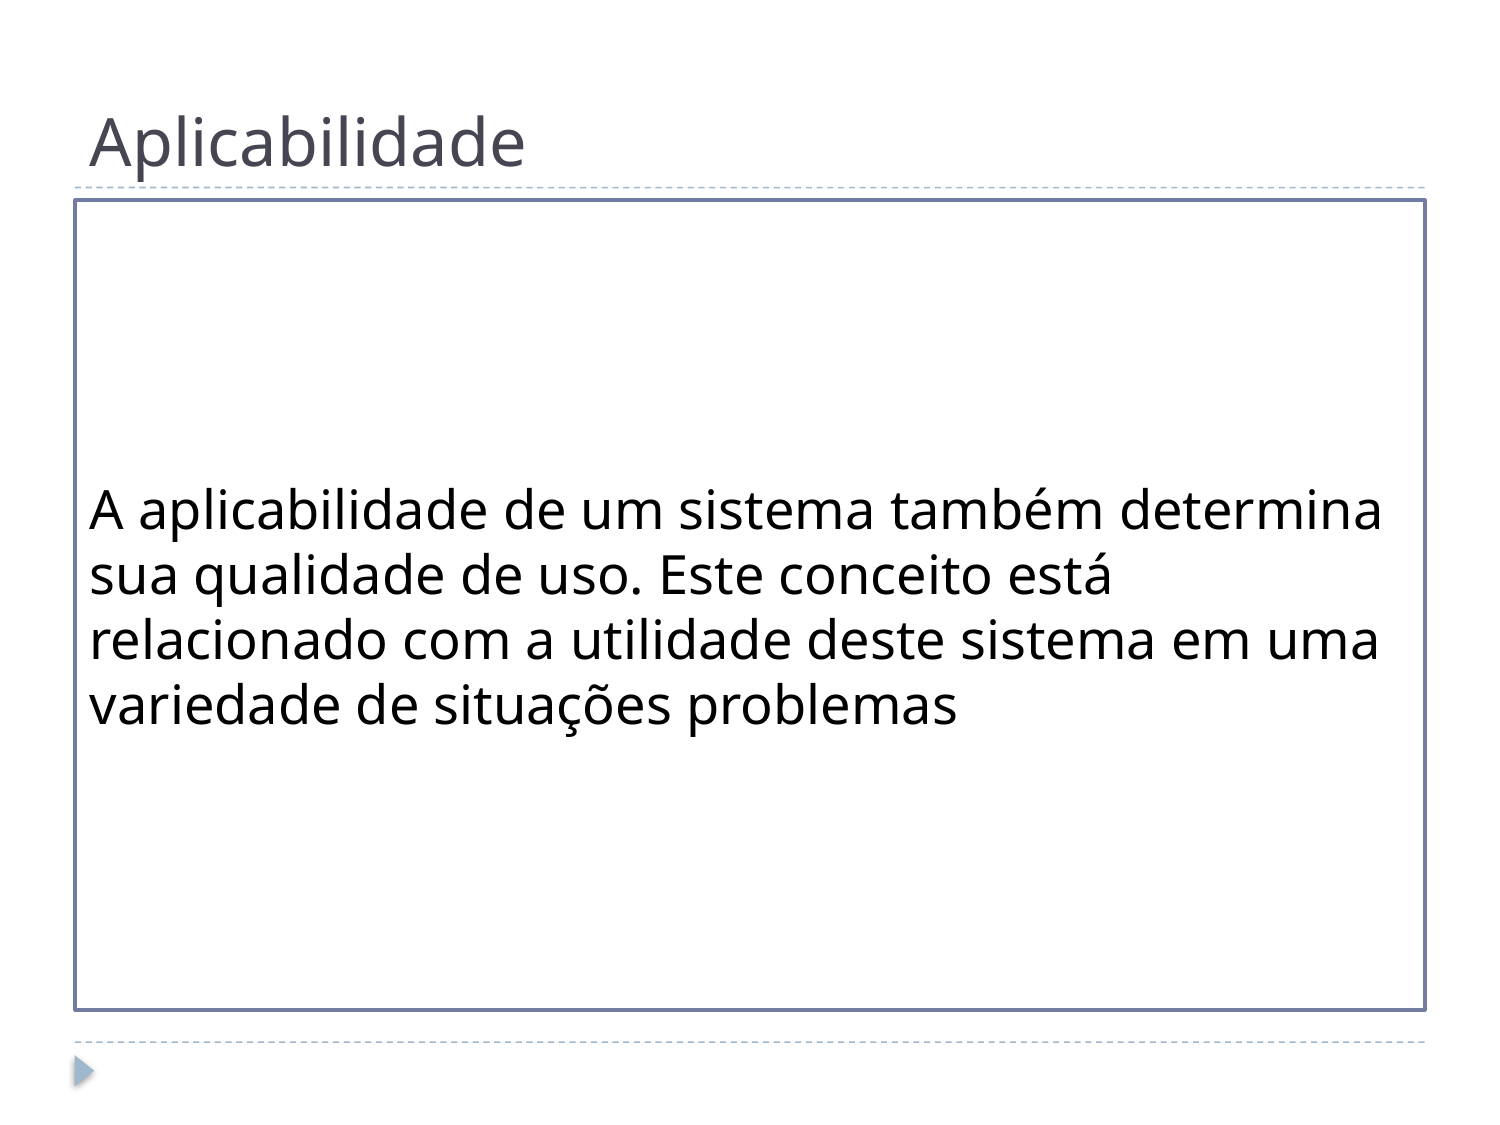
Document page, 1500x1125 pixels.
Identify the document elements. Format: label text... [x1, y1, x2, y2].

list A aplicabilidade de um sistema também determina sua qualidade de uso. Este conceito está relacionado com a utilidade deste sistema em uma variedade de situações problemas [73, 198, 1427, 1012]
title Aplicabilidade [75, 24, 1425, 188]
